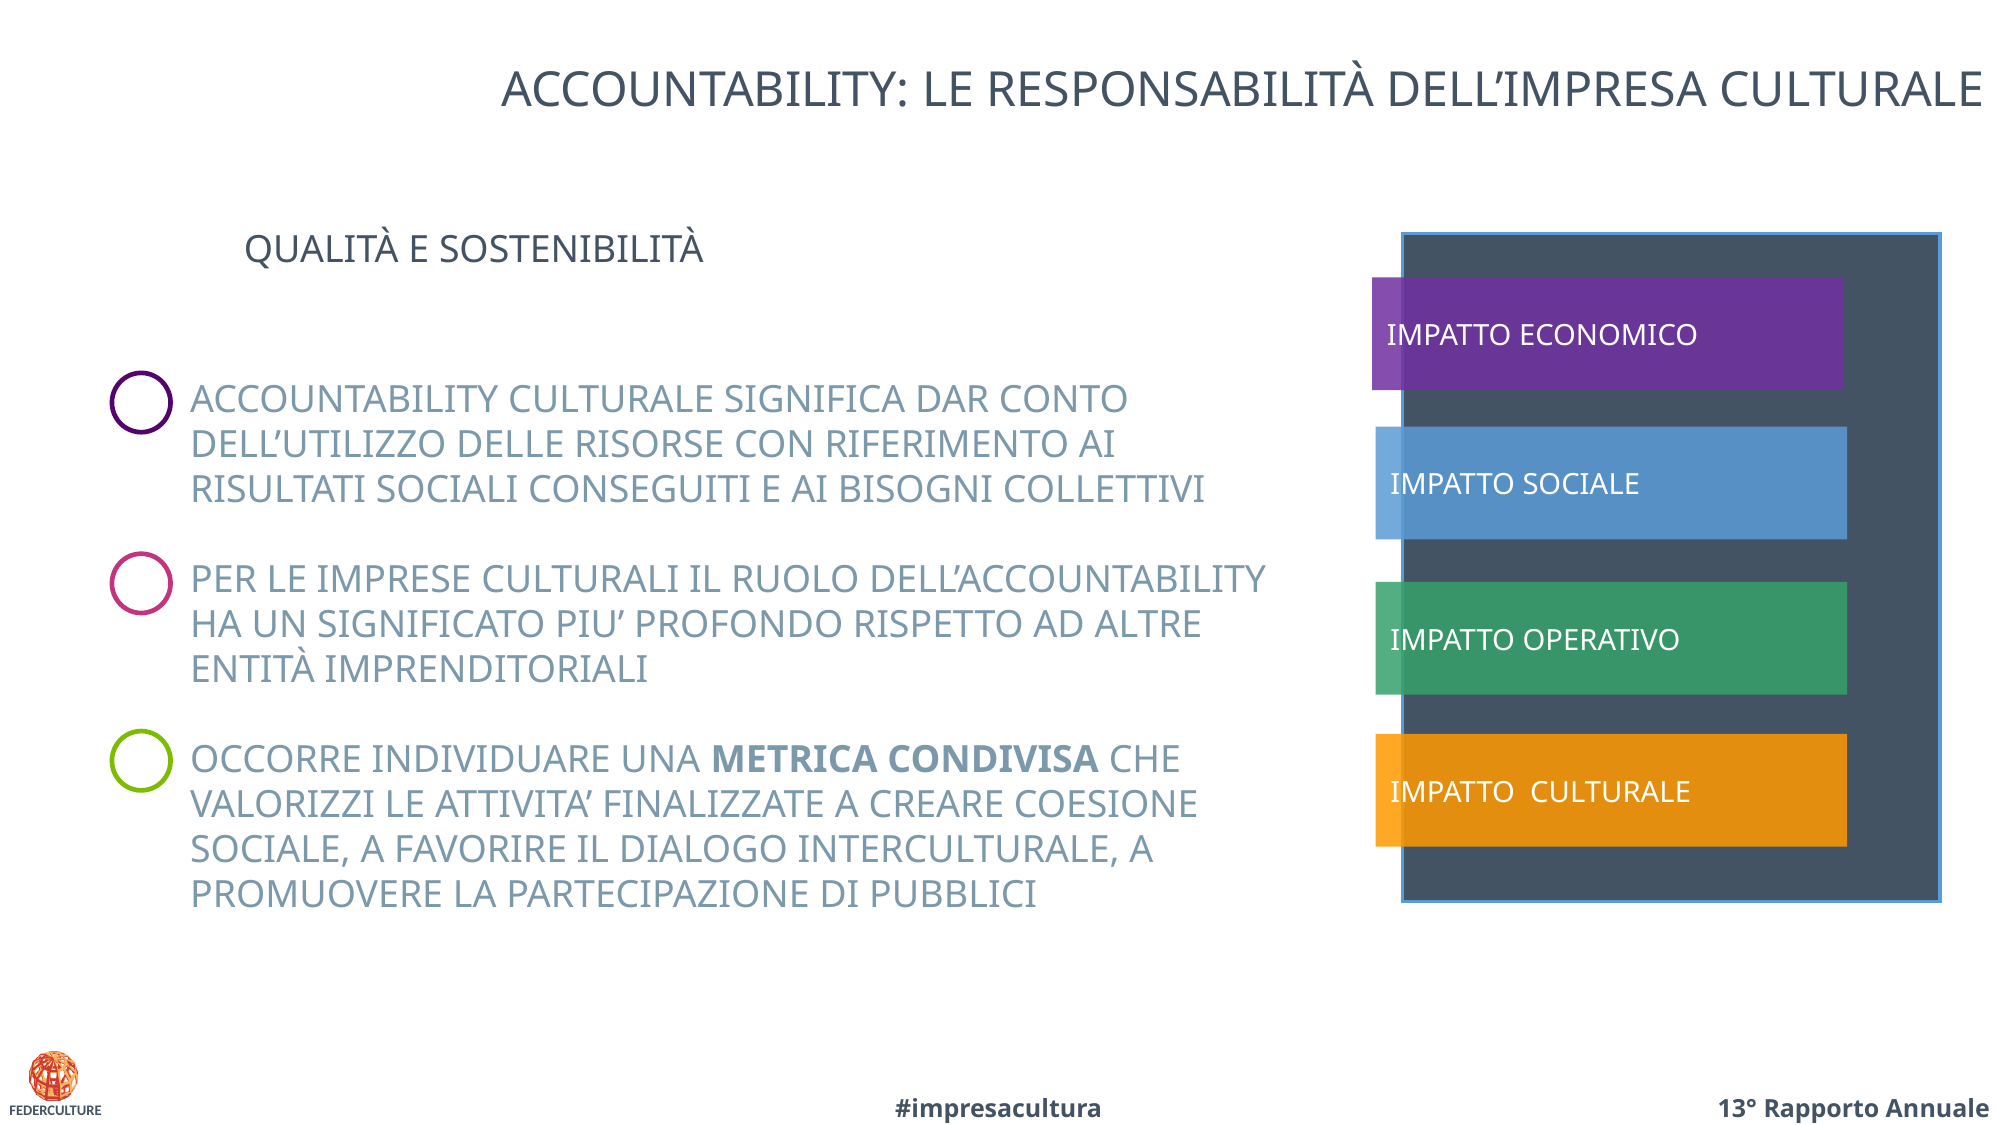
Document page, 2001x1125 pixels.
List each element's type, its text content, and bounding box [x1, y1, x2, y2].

picture [28, 1049, 79, 1103]
text_box [110, 371, 172, 434]
text_box QUALITÀ E SOSTENIBILITÀ [229, 217, 720, 277]
text_box [110, 552, 172, 615]
title ACCOUNTABILITY: LE RESPONSABILITÀ DELL’IMPRESA CULTURALE [275, 39, 2000, 143]
text_box IMPATTO OPERATIVO [1375, 581, 1848, 696]
text_box ACCOUNTABILITY CULTURALE SIGNIFICA DAR CONTO DELL’UTILIZZO DELLE RISORSE CON RIFERIMENTO AI RISULTATI SOCIALI CONSEGUITI E AI BISOGNI COLLETTIVI PER LE IMPRESE CULTURALI IL RUOLO DELL’ACCOUNTABILITY HA UN SIGNIFICATO PIU’ PROFONDO RISPETTO AD ALTRE ENTITÀ IMPRENDITORIALI OCCORRE INDIVIDUARE UNA METRICA CONDIVISA CHE VALORIZZI LE ATTIVITA’ FINALIZZATE A CREARE COESIONE SOCIALE, A FAVORIRE IL DIALOGO INTERCULTURALE, A PROMUOVERE LA PARTECIPAZIONE DI PUBBLICI [175, 277, 1307, 923]
text_box [1401, 232, 1941, 903]
text_box IMPATTO CULTURALE [1375, 733, 1848, 848]
text_box IMPATTO ECONOMICO [1371, 276, 1845, 391]
text_box [110, 730, 172, 792]
text_box IMPATTO SOCIALE [1375, 426, 1848, 541]
